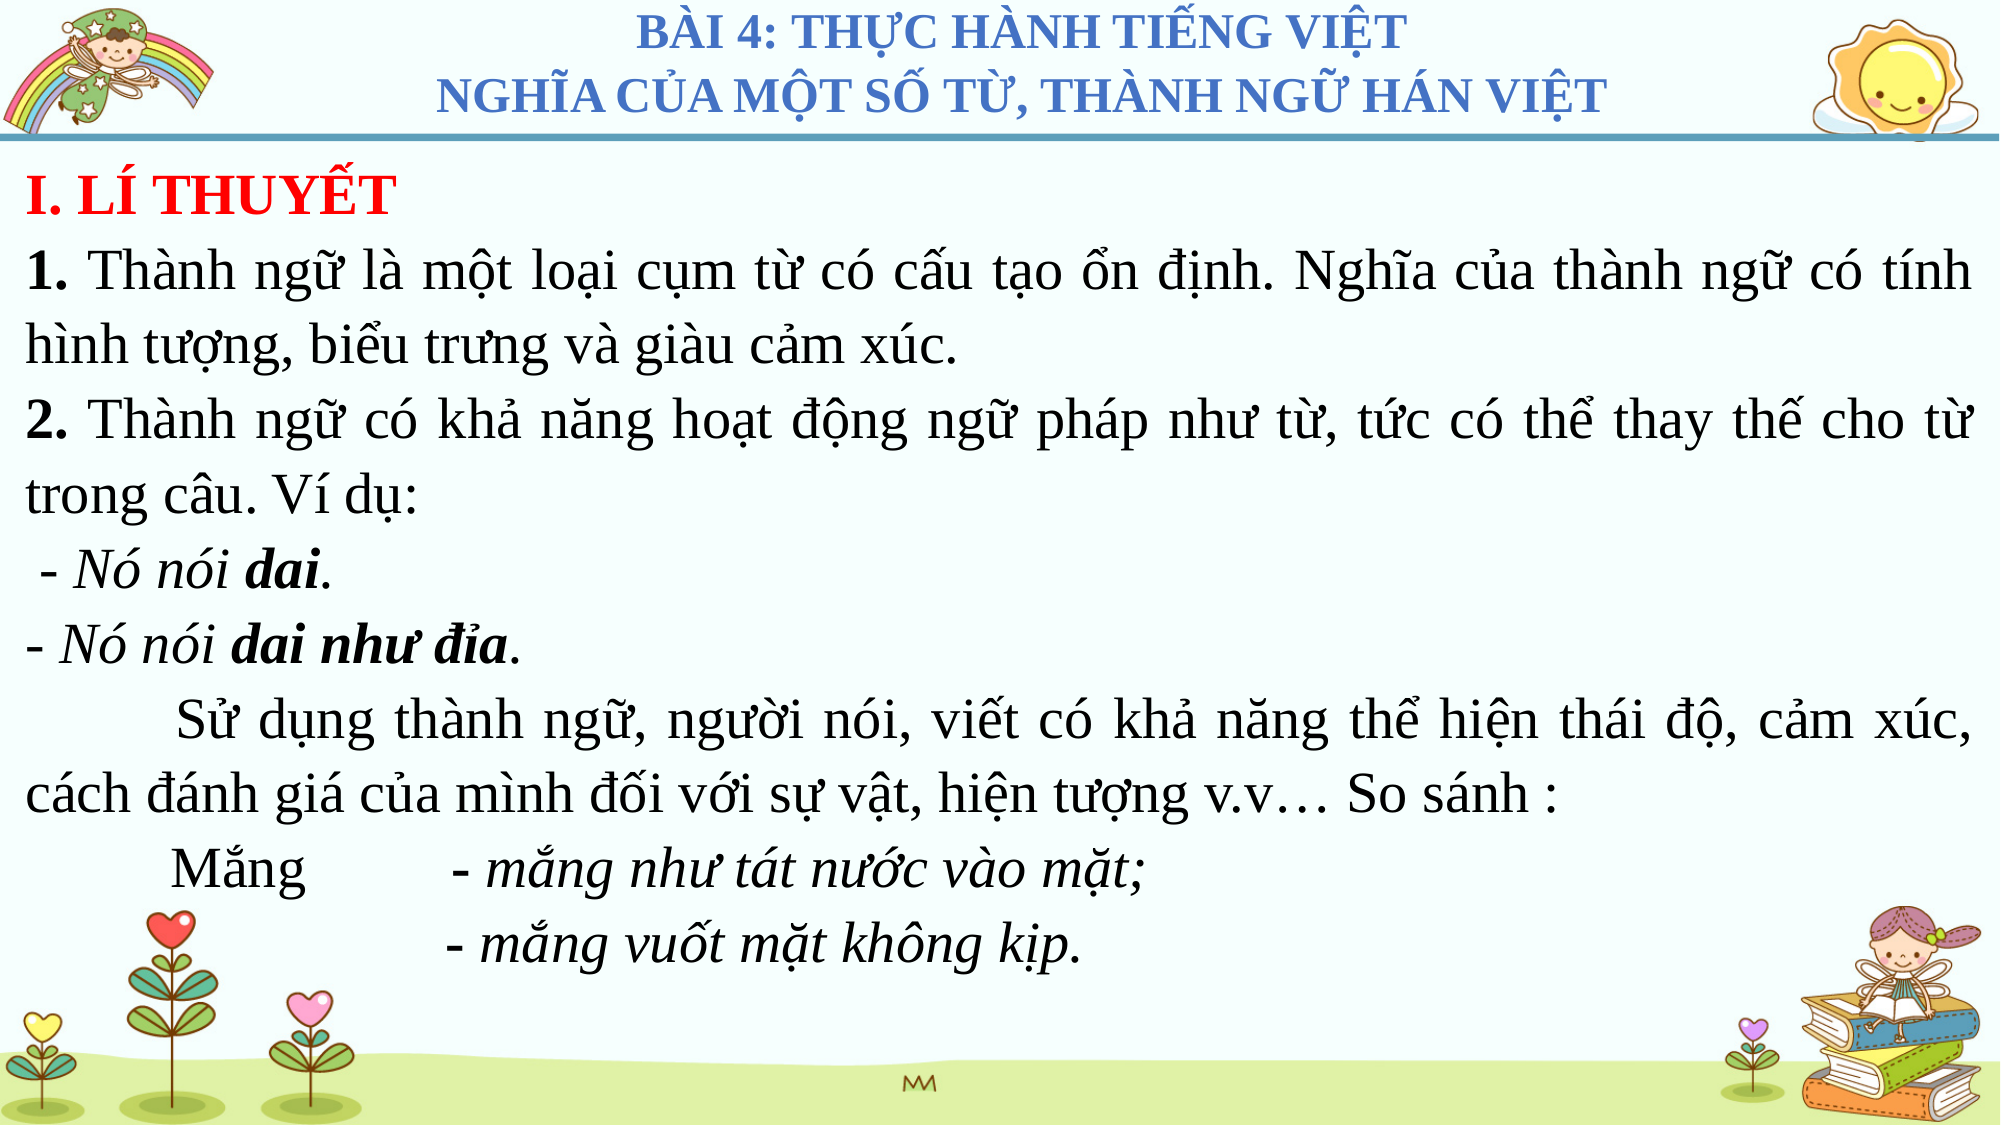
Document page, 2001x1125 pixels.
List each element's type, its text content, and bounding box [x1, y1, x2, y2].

text_box I. LÍ THUYẾT 1. Thành ngữ là một loại cụm từ có cấu tạo ổn định. Nghĩa của thành ngữ có tính hình tượng, biểu trưng và giàu cảm xúc. 2. Thành ngữ có khả năng hoạt động ngữ pháp như từ, tức có thể thay thế cho từ trong câu. Ví dụ: - Nó nói dai. - Nó nói dai như đỉa. Sử dụng thành ngữ, người nói, viết có khả năng thể hiện thái độ, cảm xúc, cách đánh giá của mình đối với sự vật, hiện tượng v.v… So sánh : Mắng - mắng như tát nước vào mặt; - mắng vuốt mặt không kịp. [10, 148, 1990, 982]
text_box BÀI 4: THỰC HÀNH TIẾNG VIỆT NGHĨA CỦA MỘT SỐ TỪ, THÀNH NGỮ HÁN VIỆT [172, 0, 1872, 123]
text_box [0, 132, 2000, 143]
text_box [66, 982, 1898, 1011]
picture [0, 0, 2001, 1125]
